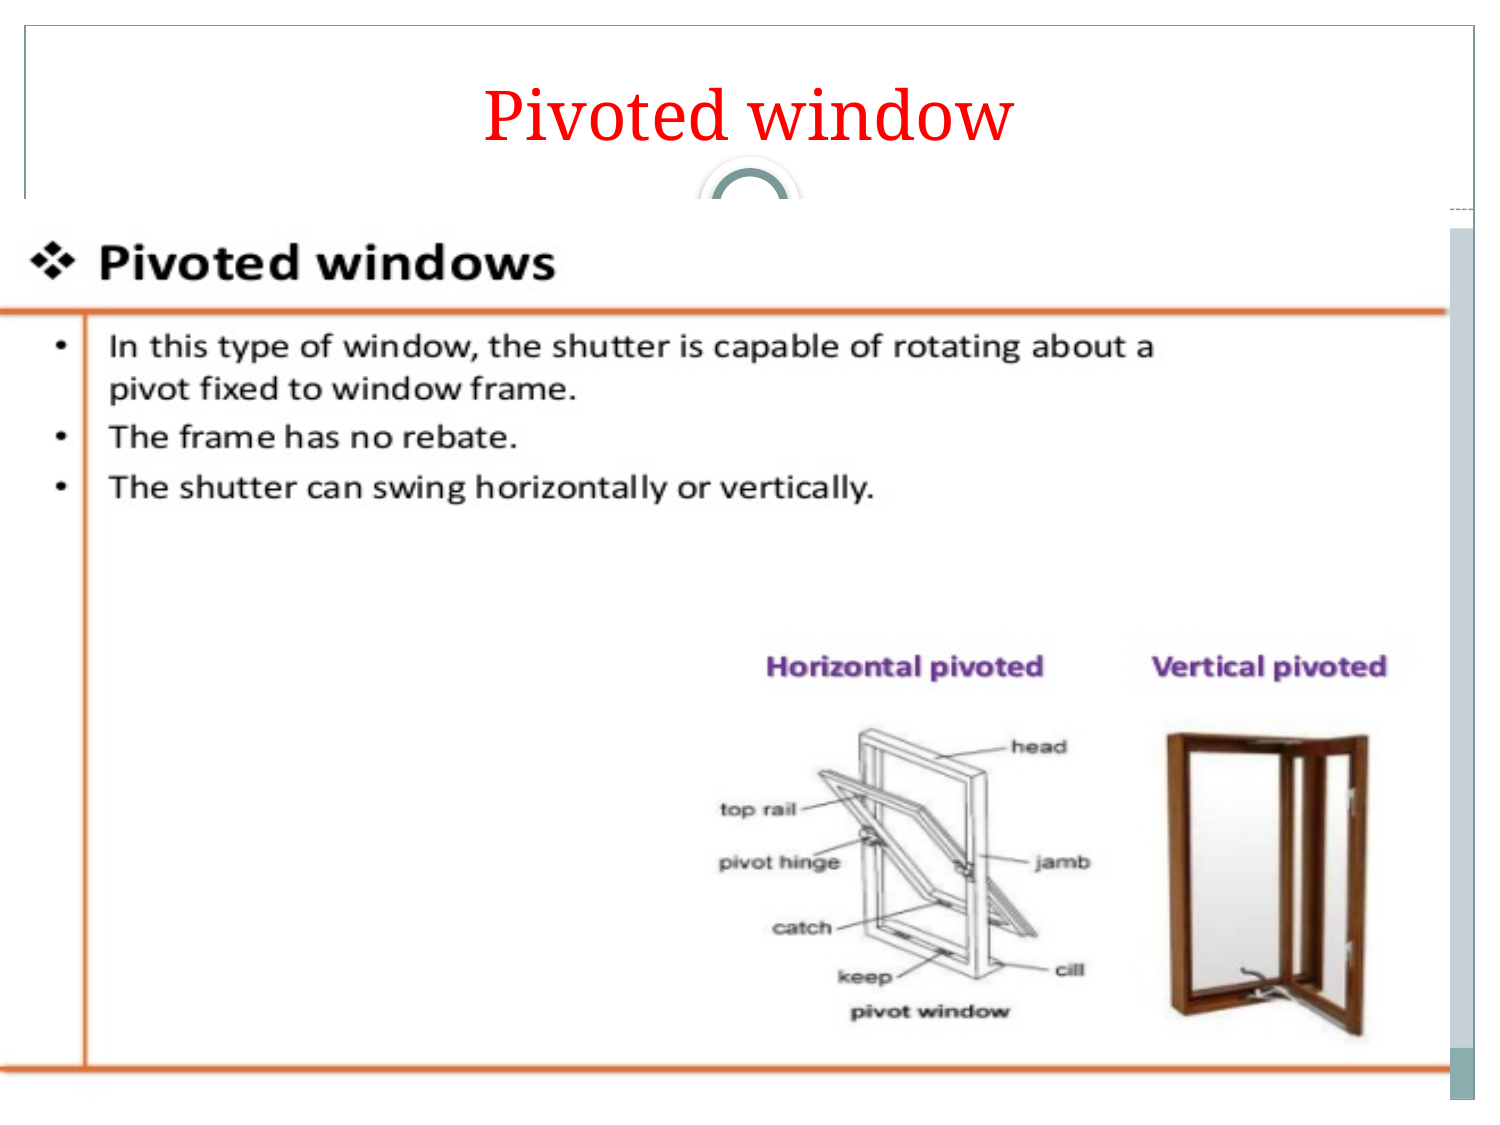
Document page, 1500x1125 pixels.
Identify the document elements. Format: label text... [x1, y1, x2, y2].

title Pivoted window [49, 37, 1450, 162]
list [0, 199, 1451, 1125]
